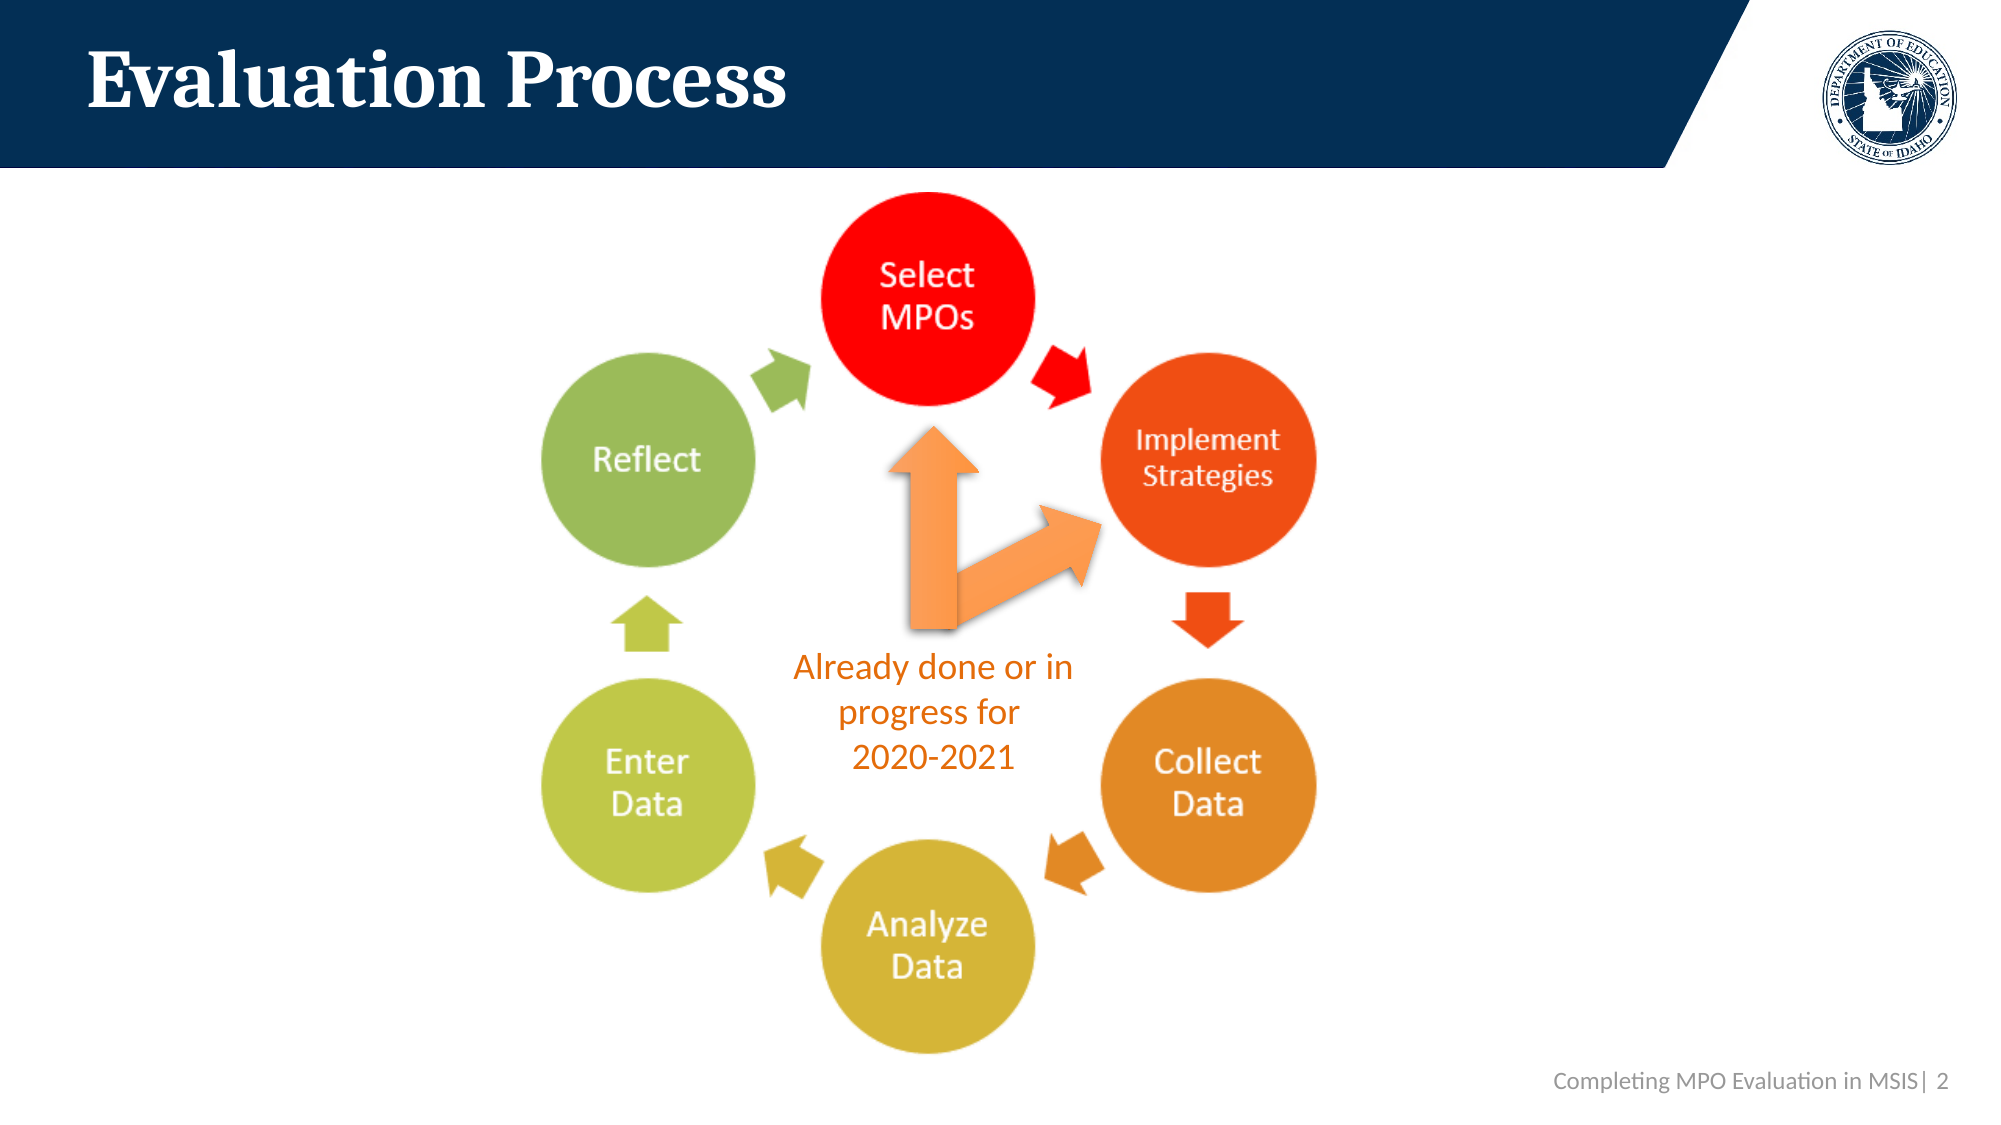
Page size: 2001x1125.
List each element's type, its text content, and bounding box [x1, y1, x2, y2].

title Evaluation Process [71, 0, 1797, 163]
picture [1665, 0, 1965, 173]
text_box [515, 193, 1359, 1076]
slide_number Completing MPO Evaluation in MSIS| 2 [1514, 1049, 1965, 1109]
